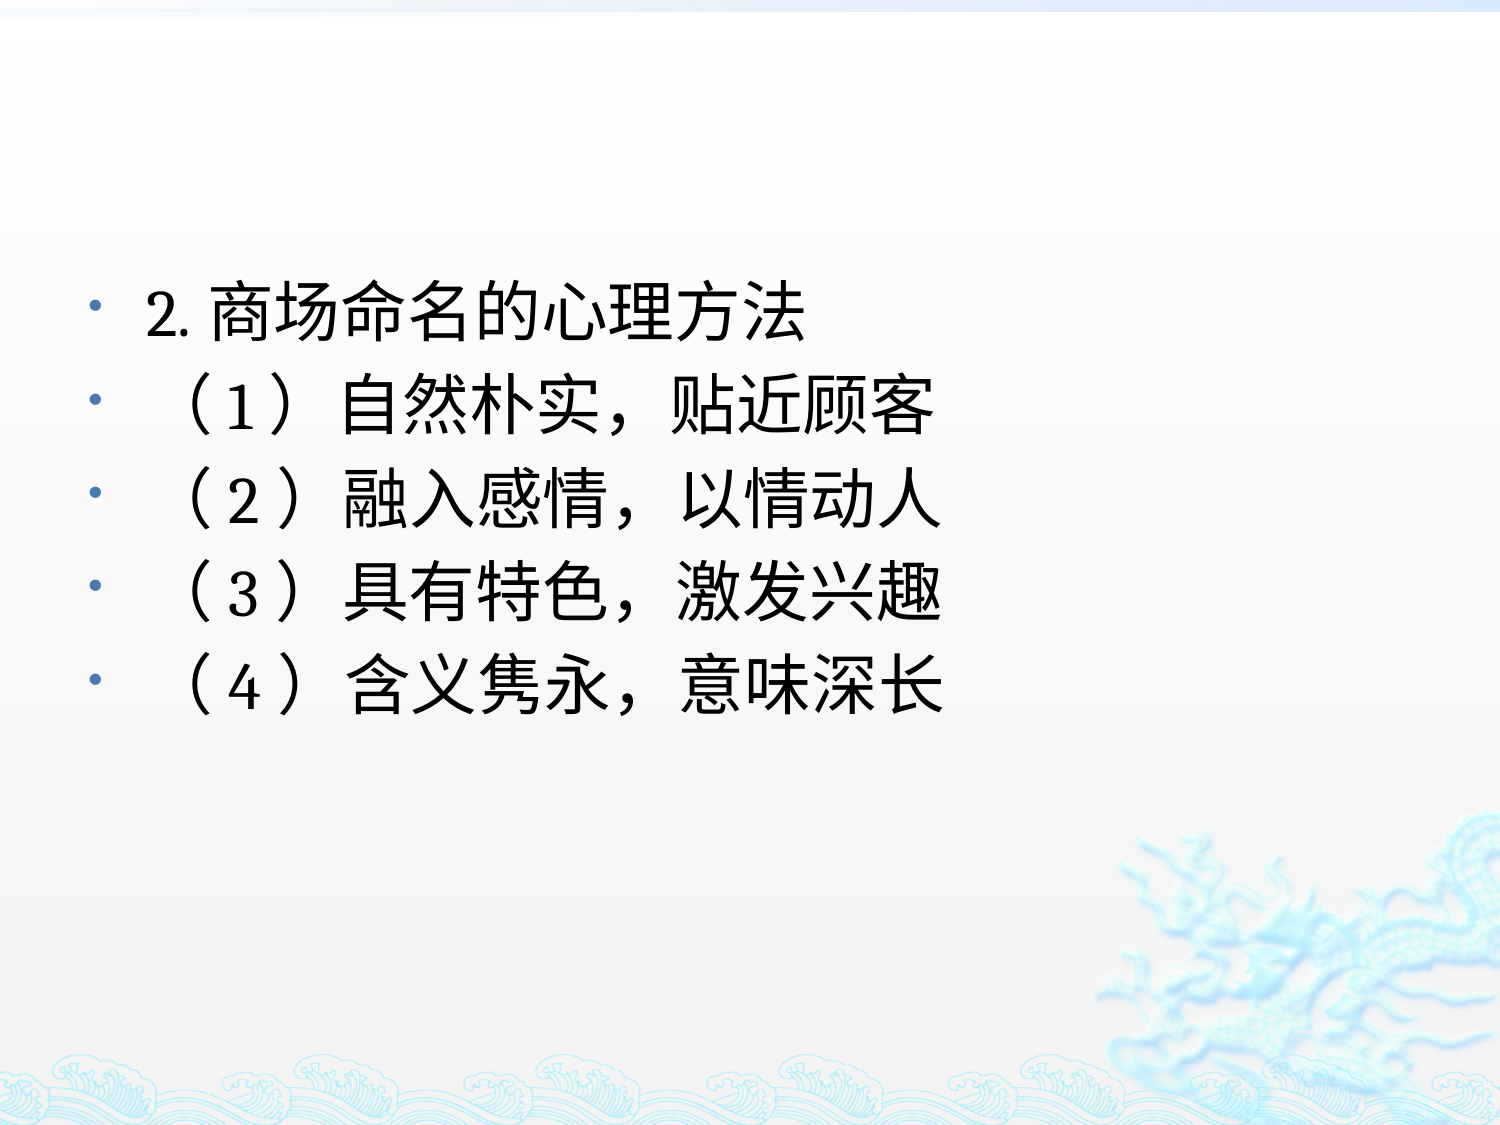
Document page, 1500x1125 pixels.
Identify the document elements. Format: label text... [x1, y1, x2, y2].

list 2.商场命名的心理方法 （1）自然朴实，贴近顾客 （2）融入感情，以情动人 （3）具有特色，激发兴趣 （4）含义隽永，意味深长 [75, 262, 1425, 1005]
